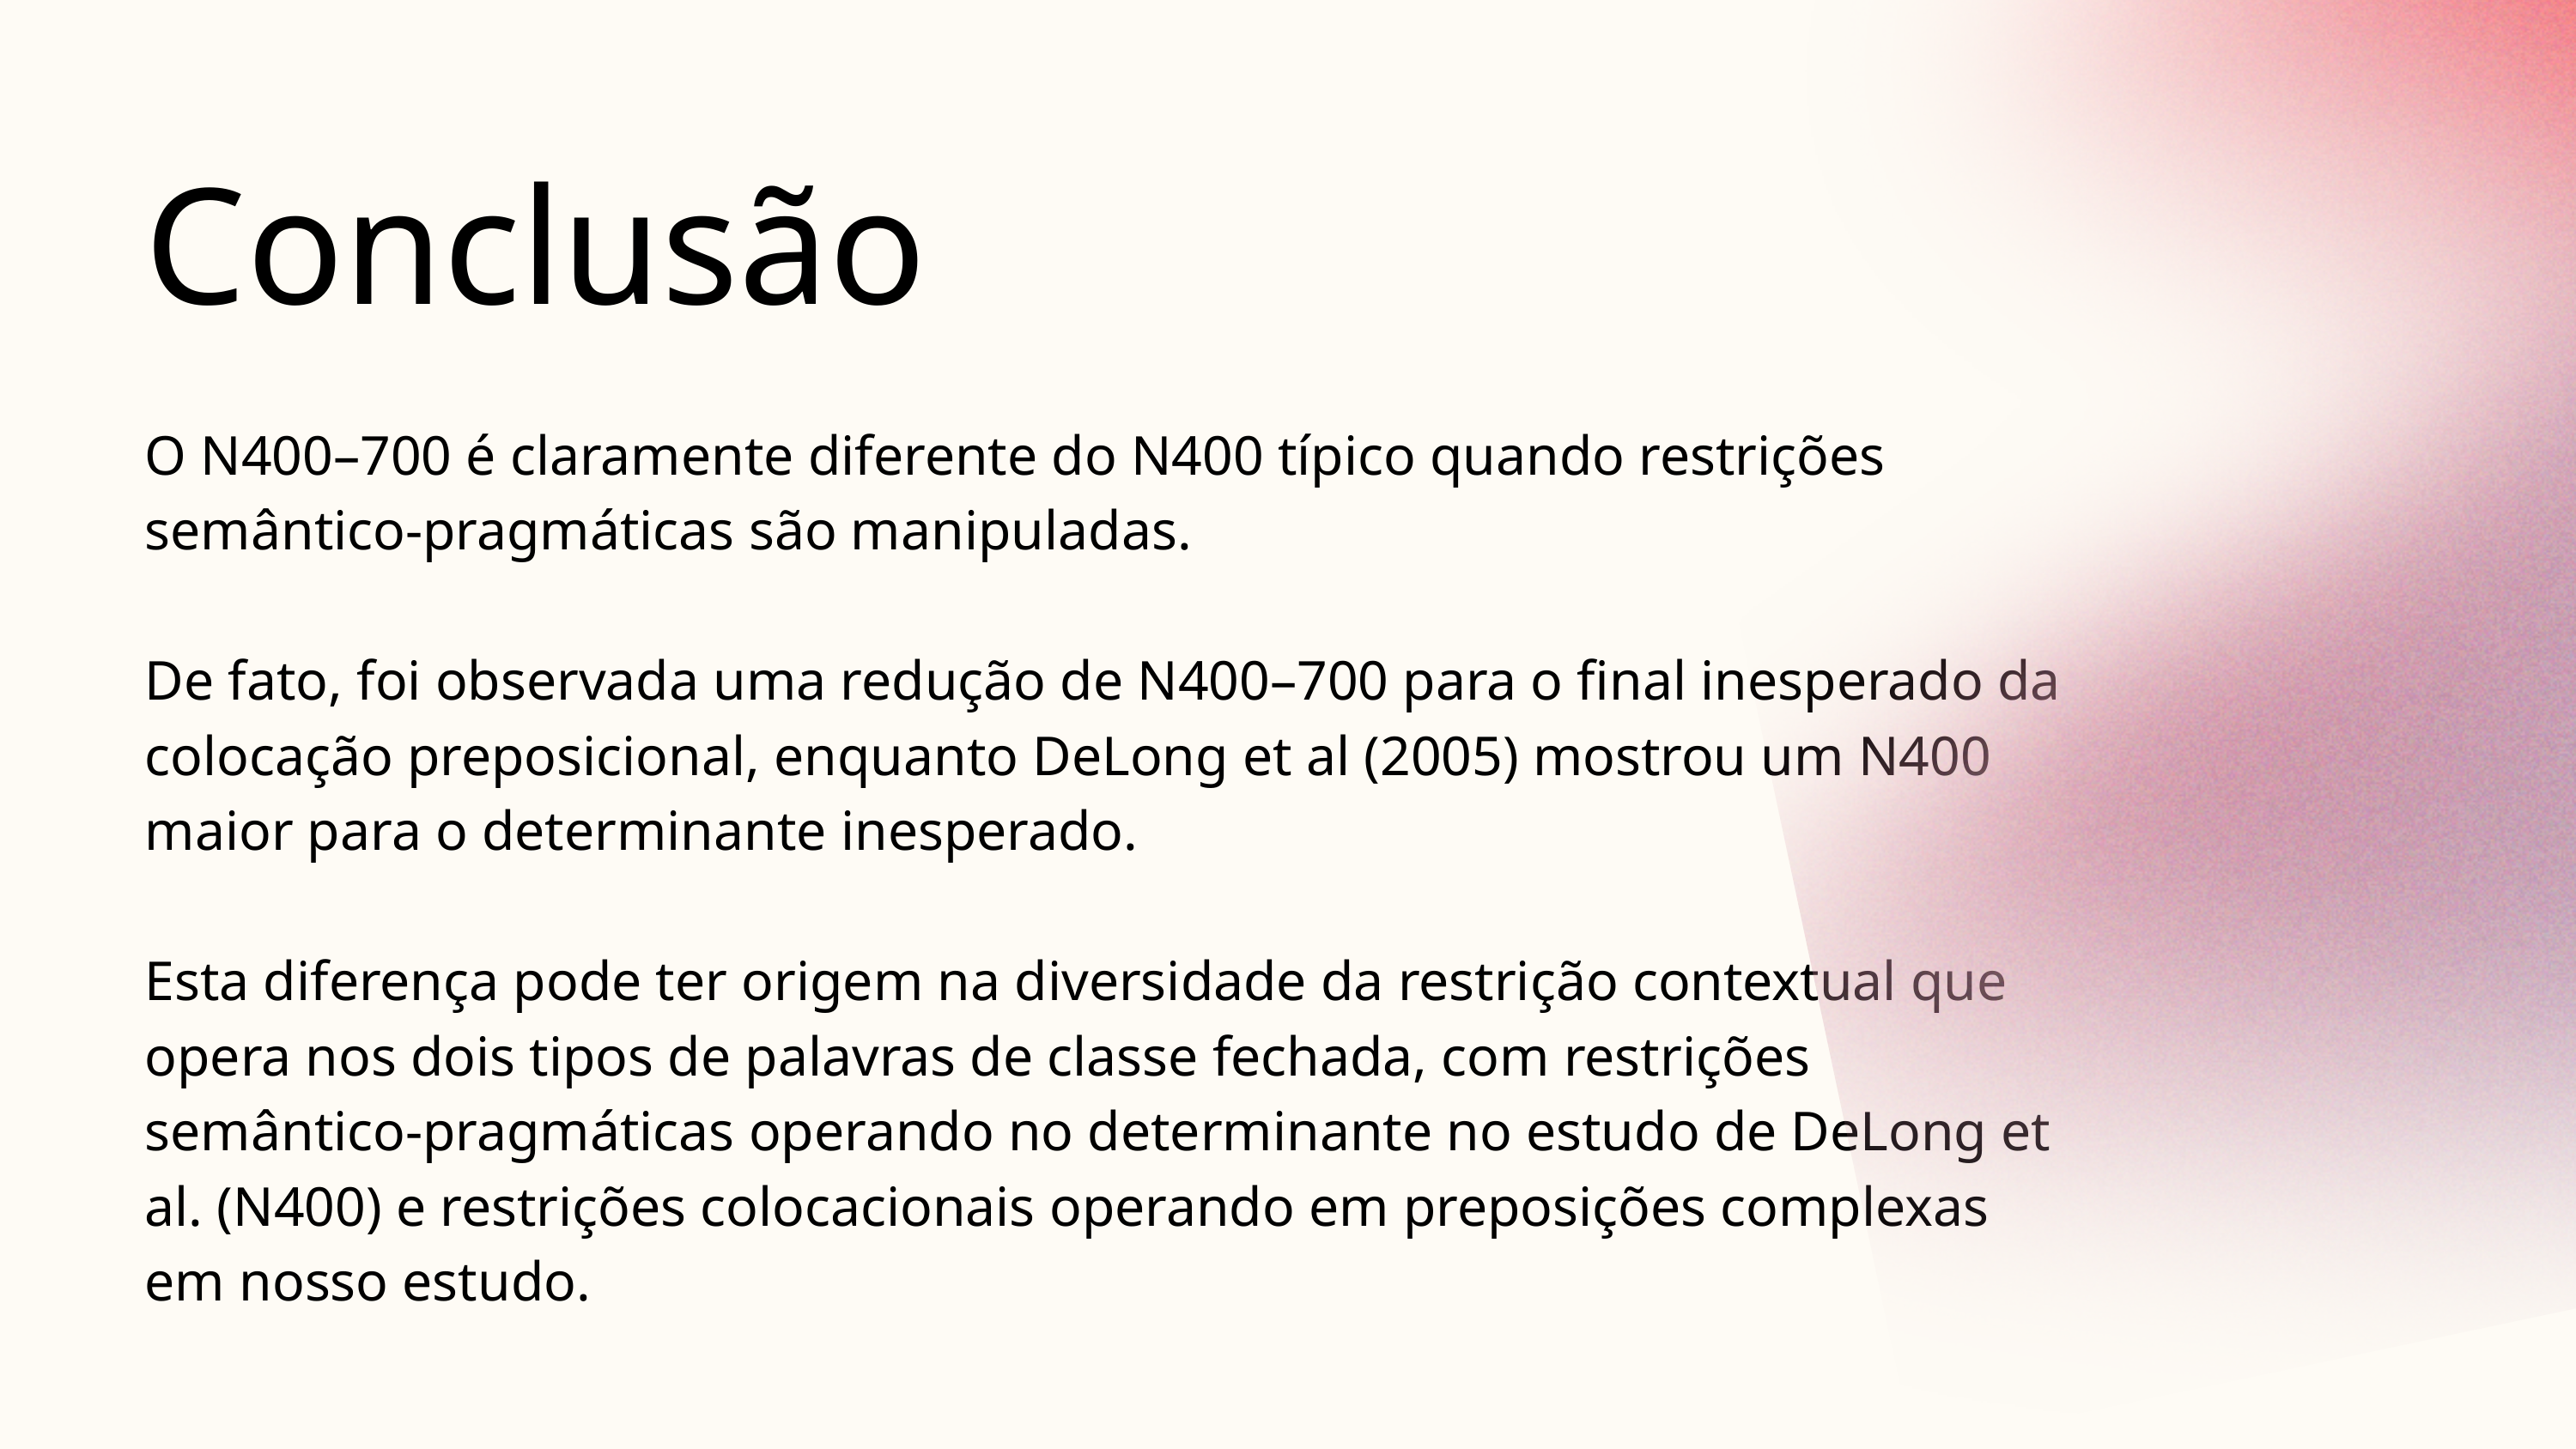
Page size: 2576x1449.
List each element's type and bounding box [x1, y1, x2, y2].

text_box [1607, 0, 2576, 1449]
text_box [144, 144, 2069, 1309]
